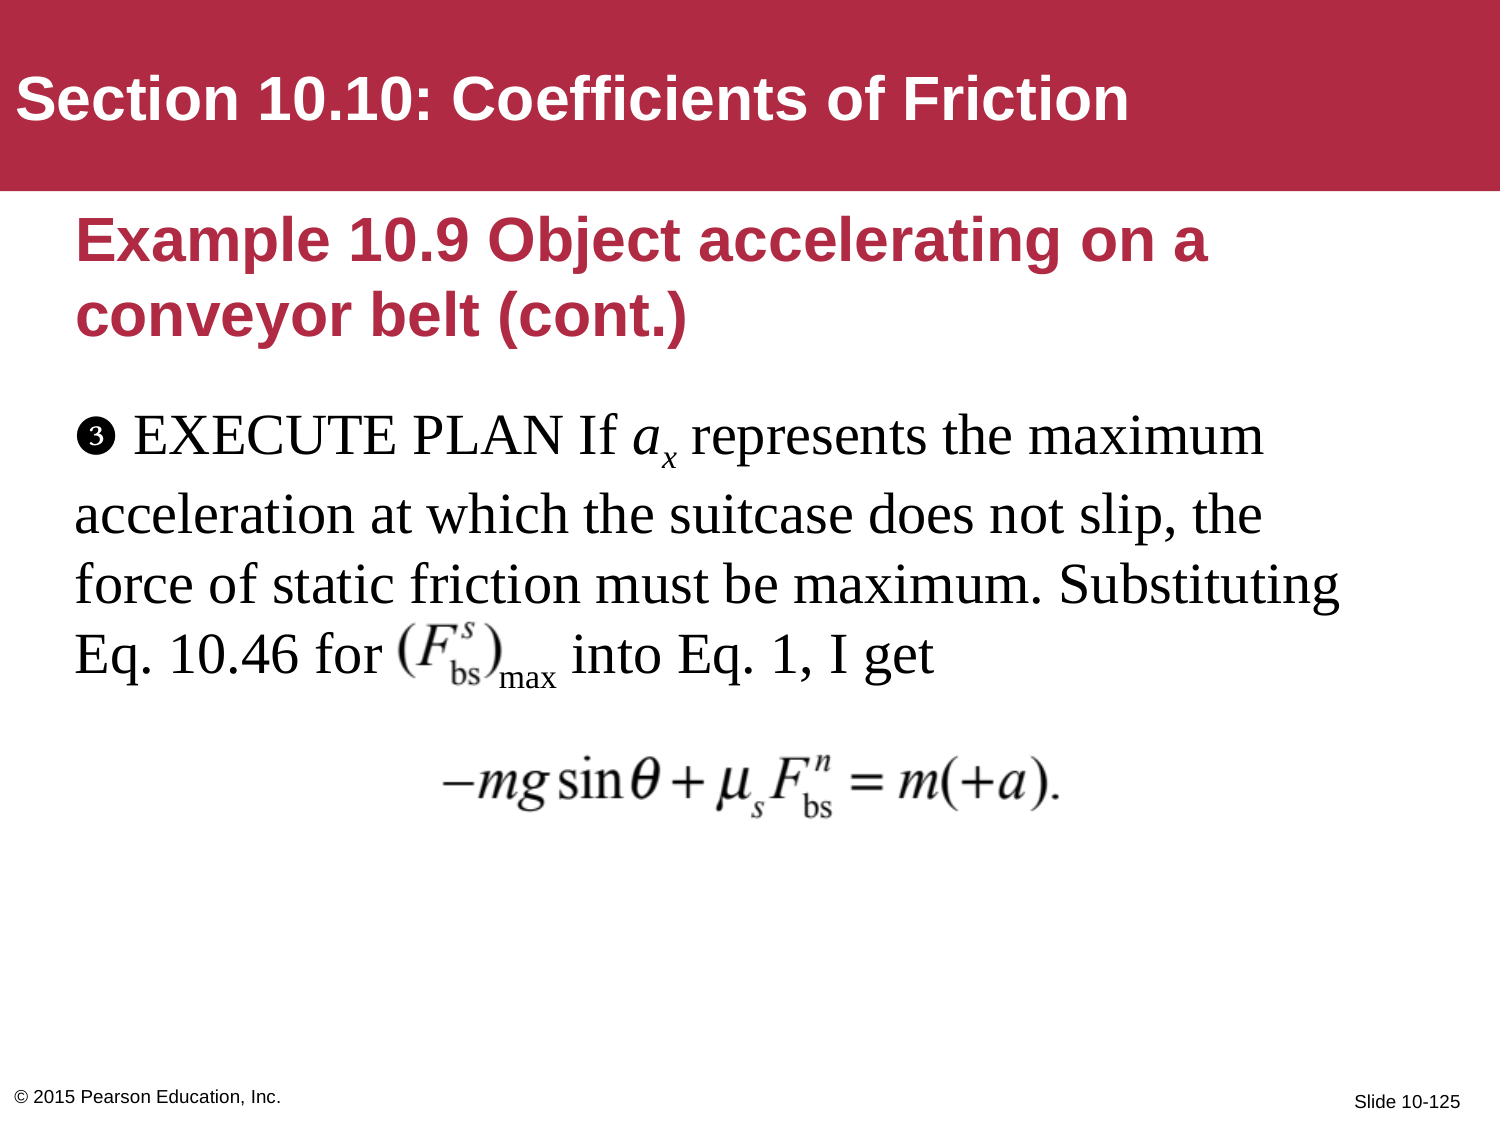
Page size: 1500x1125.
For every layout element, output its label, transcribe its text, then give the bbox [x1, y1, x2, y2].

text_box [440, 736, 1060, 823]
list ❸ EXECUTE PLAN If ax represents the maximum acceleration at which the suitcase does not slip, the force of static friction must be maximum. Substituting Eq. 10.46 for max into Eq. 1, I get [59, 388, 1410, 1083]
title Example 10.9 Object accelerating on a conveyor belt (cont.) [0, 191, 1500, 359]
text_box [394, 603, 504, 689]
list Section 10.10: Coefficients of Friction [0, 0, 1500, 190]
footer © 2015 Pearson Education, Inc. [14, 1084, 900, 1115]
